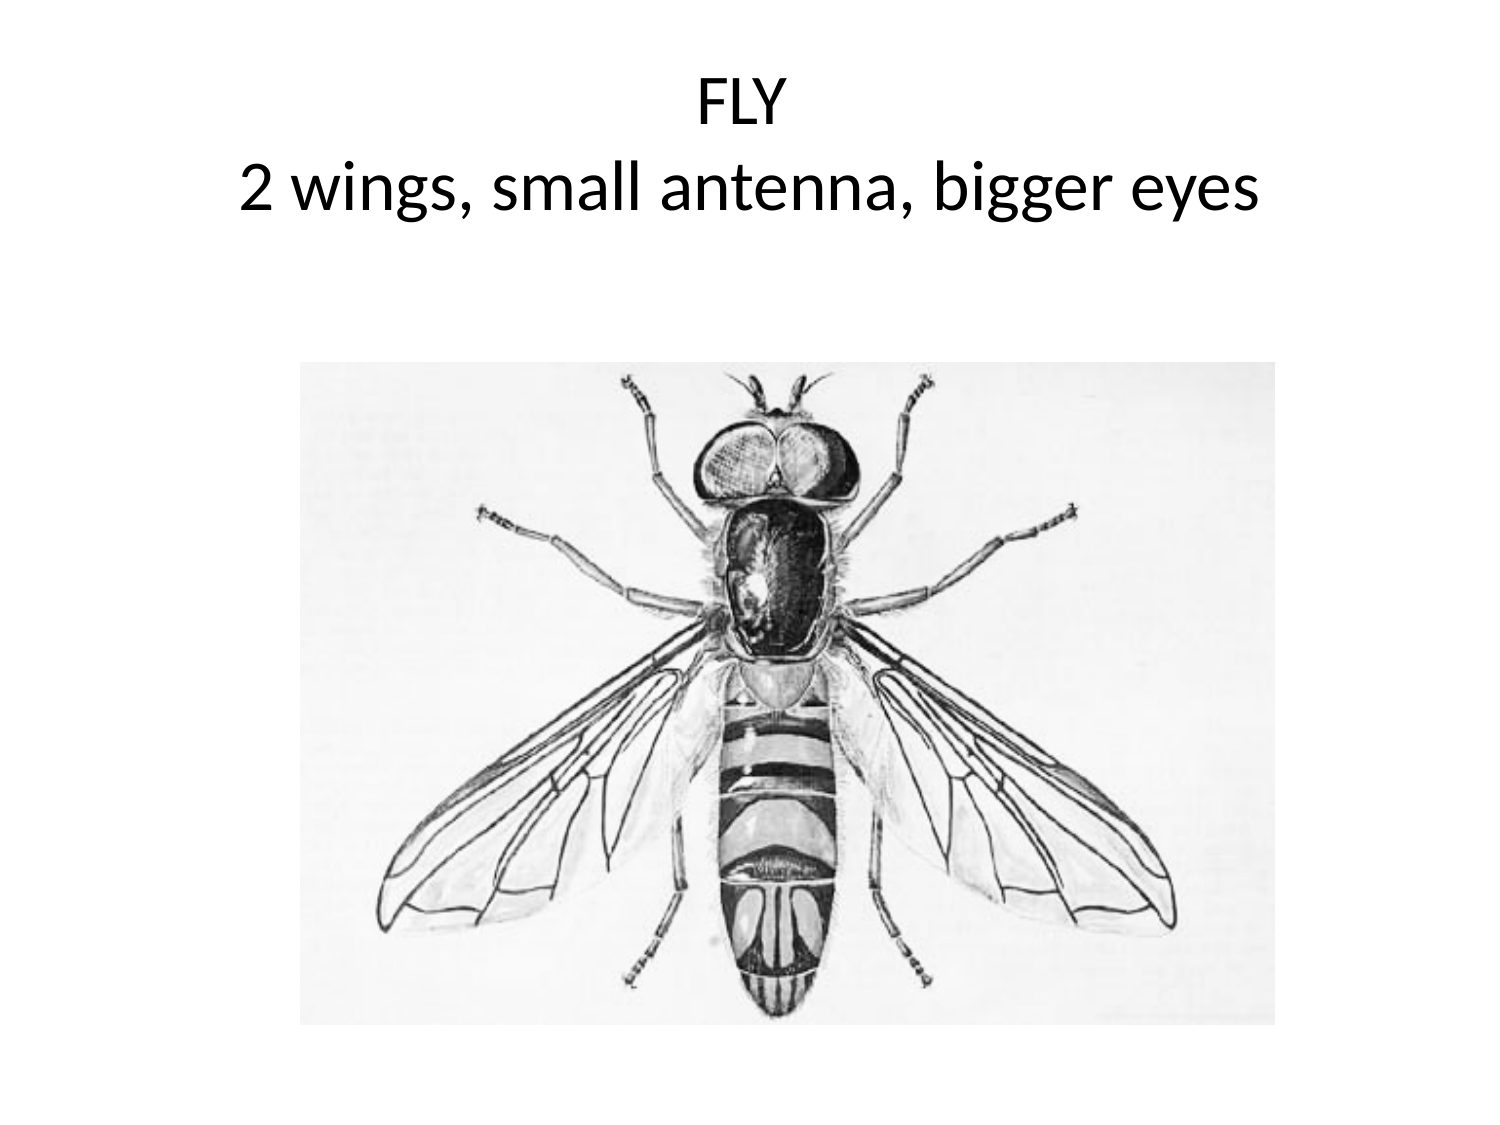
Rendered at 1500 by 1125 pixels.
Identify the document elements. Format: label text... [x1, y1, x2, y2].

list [299, 362, 1276, 1026]
title FLY 2 wings, small antenna, bigger eyes [75, 45, 1425, 233]
